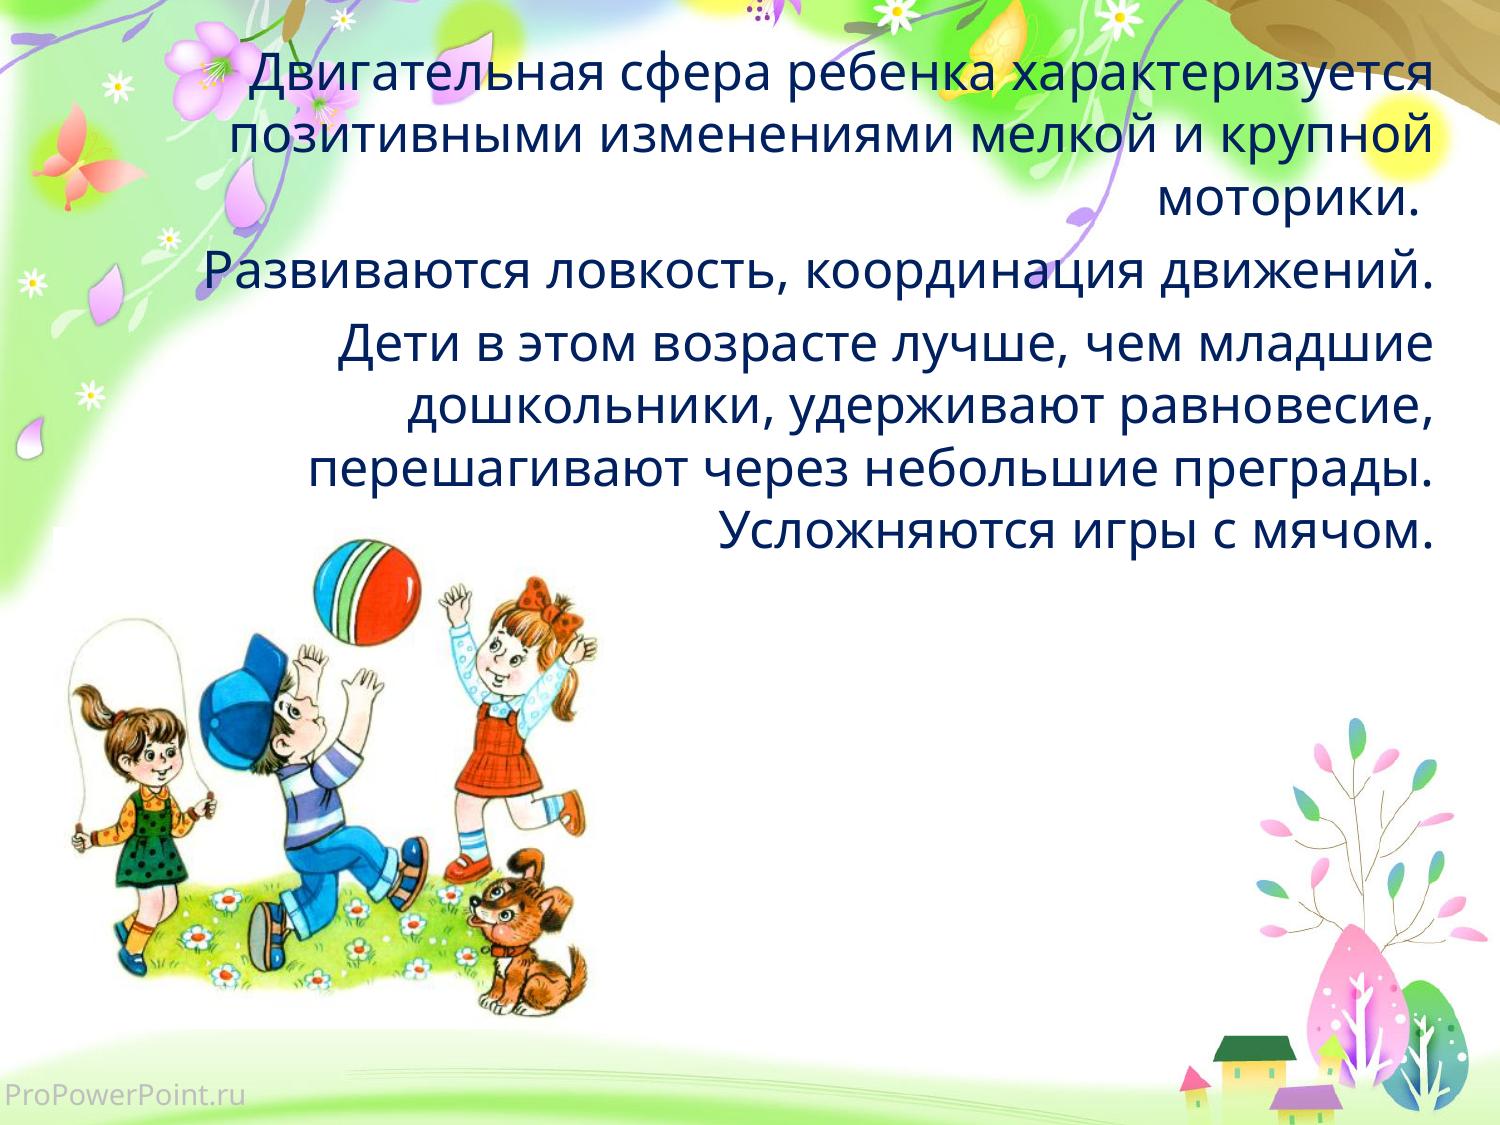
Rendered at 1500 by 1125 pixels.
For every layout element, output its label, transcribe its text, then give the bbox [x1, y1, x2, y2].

picture [0, 0, 1500, 1125]
list Двигательная сфера ребенка характеризуется позитивными изменениями мелкой и крупной моторики. Развиваются ловкость, координация движений. Дети в этом возрасте лучше, чем младшие дошкольники, удерживают равновесие, перешагивают через небольшие преграды. Усложняются игры с мячом. [88, 30, 1451, 917]
